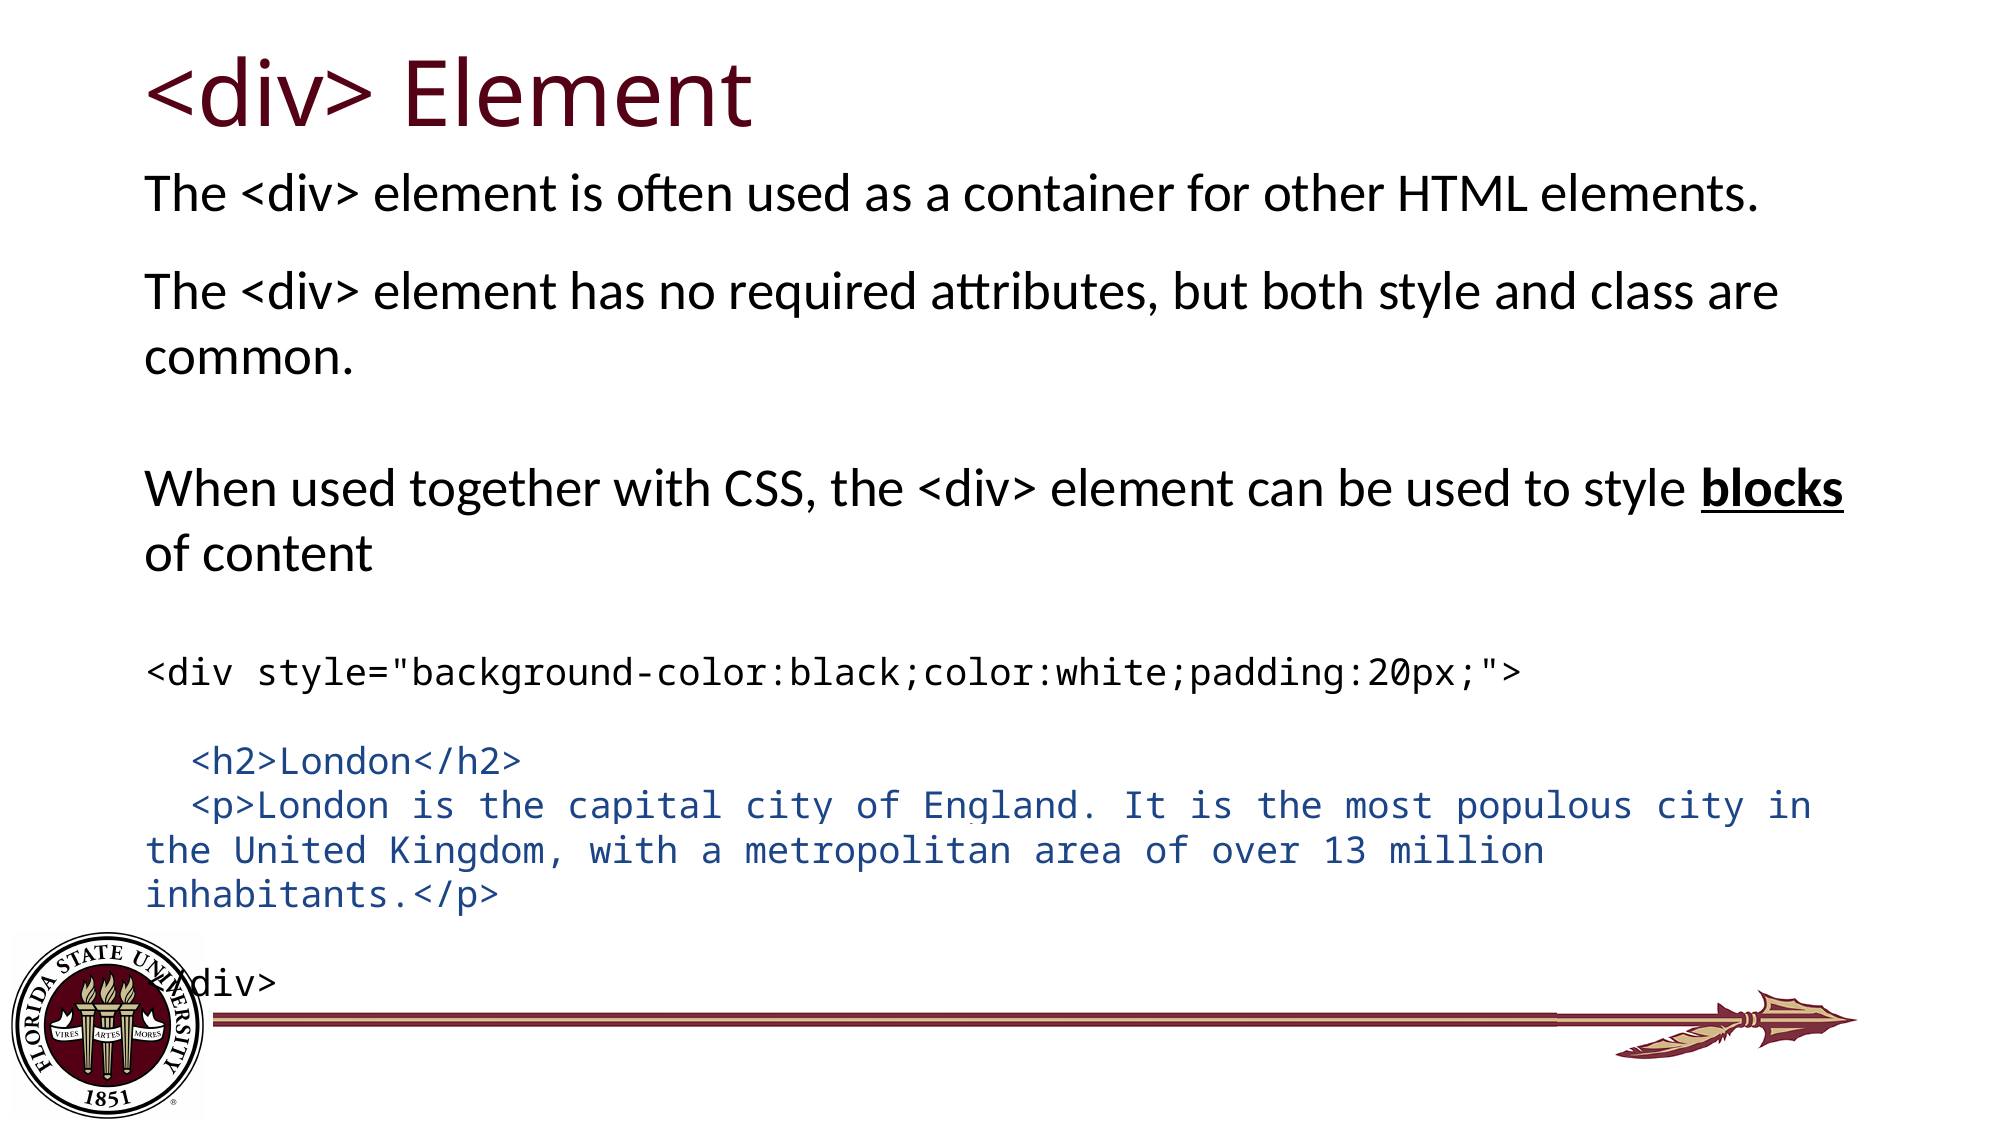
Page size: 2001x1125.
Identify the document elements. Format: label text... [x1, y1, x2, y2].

list The <div> element is often used as a container for other HTML elements. The <div> element has no required attributes, but both style and class are common. When used together with CSS, the <div> element can be used to style blocks of content <div style="background-color:black;color:white;padding:20px;"> <h2>London</h2> <p>London is the capital city of England. It is the most populous city in the United Kingdom, with a metropolitan area of over 13 million inhabitants.</p> </div> [136, 156, 1863, 1019]
title <div> Element [136, 37, 1863, 156]
picture [11, 932, 204, 1119]
picture [213, 1019, 1863, 1125]
